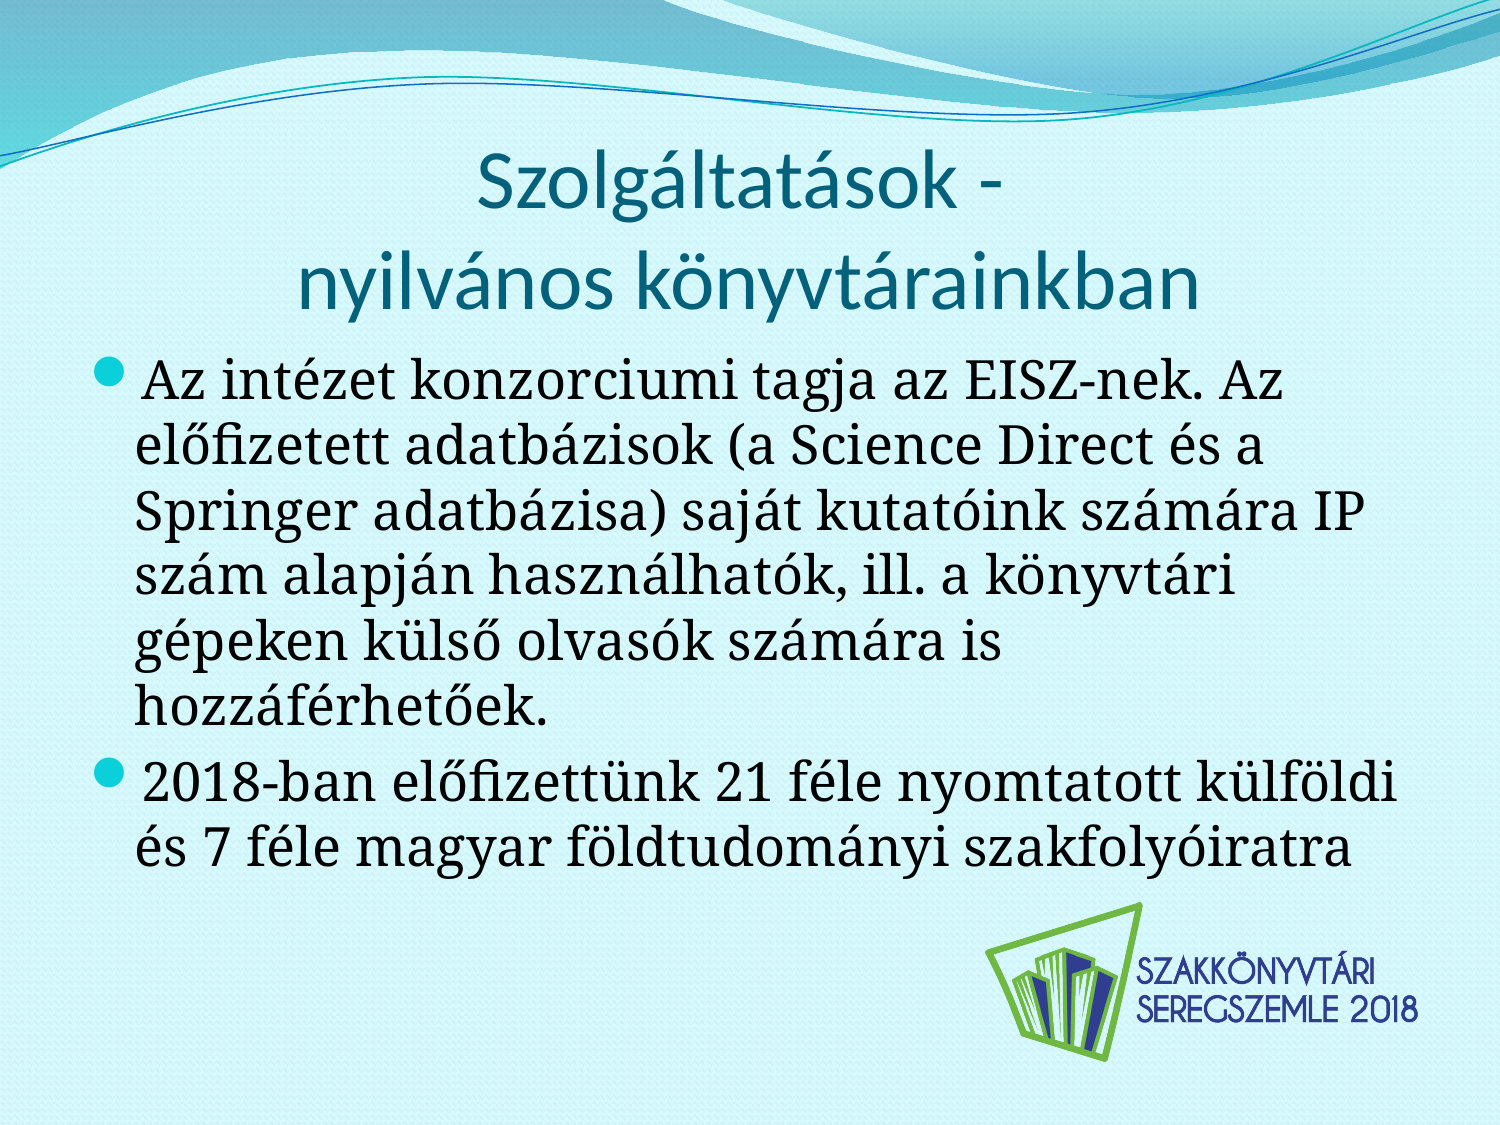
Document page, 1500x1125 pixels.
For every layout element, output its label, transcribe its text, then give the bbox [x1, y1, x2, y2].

picture [984, 902, 1418, 1062]
title Szolgáltatások - nyilvános könyvtárainkban [75, 115, 1425, 327]
list Az intézet konzorciumi tagja az EISZ-nek. Az előfizetett adatbázisok (a Science Direct és a Springer adatbázisa) saját kutatóink számára IP szám alapján használhatók, ill. a könyvtári gépeken külső olvasók számára is hozzáférhetőek. 2018-ban előfizettünk 21 féle nyomtatott külföldi és 7 féle magyar földtudományi szakfolyóiratra [75, 338, 1425, 1038]
